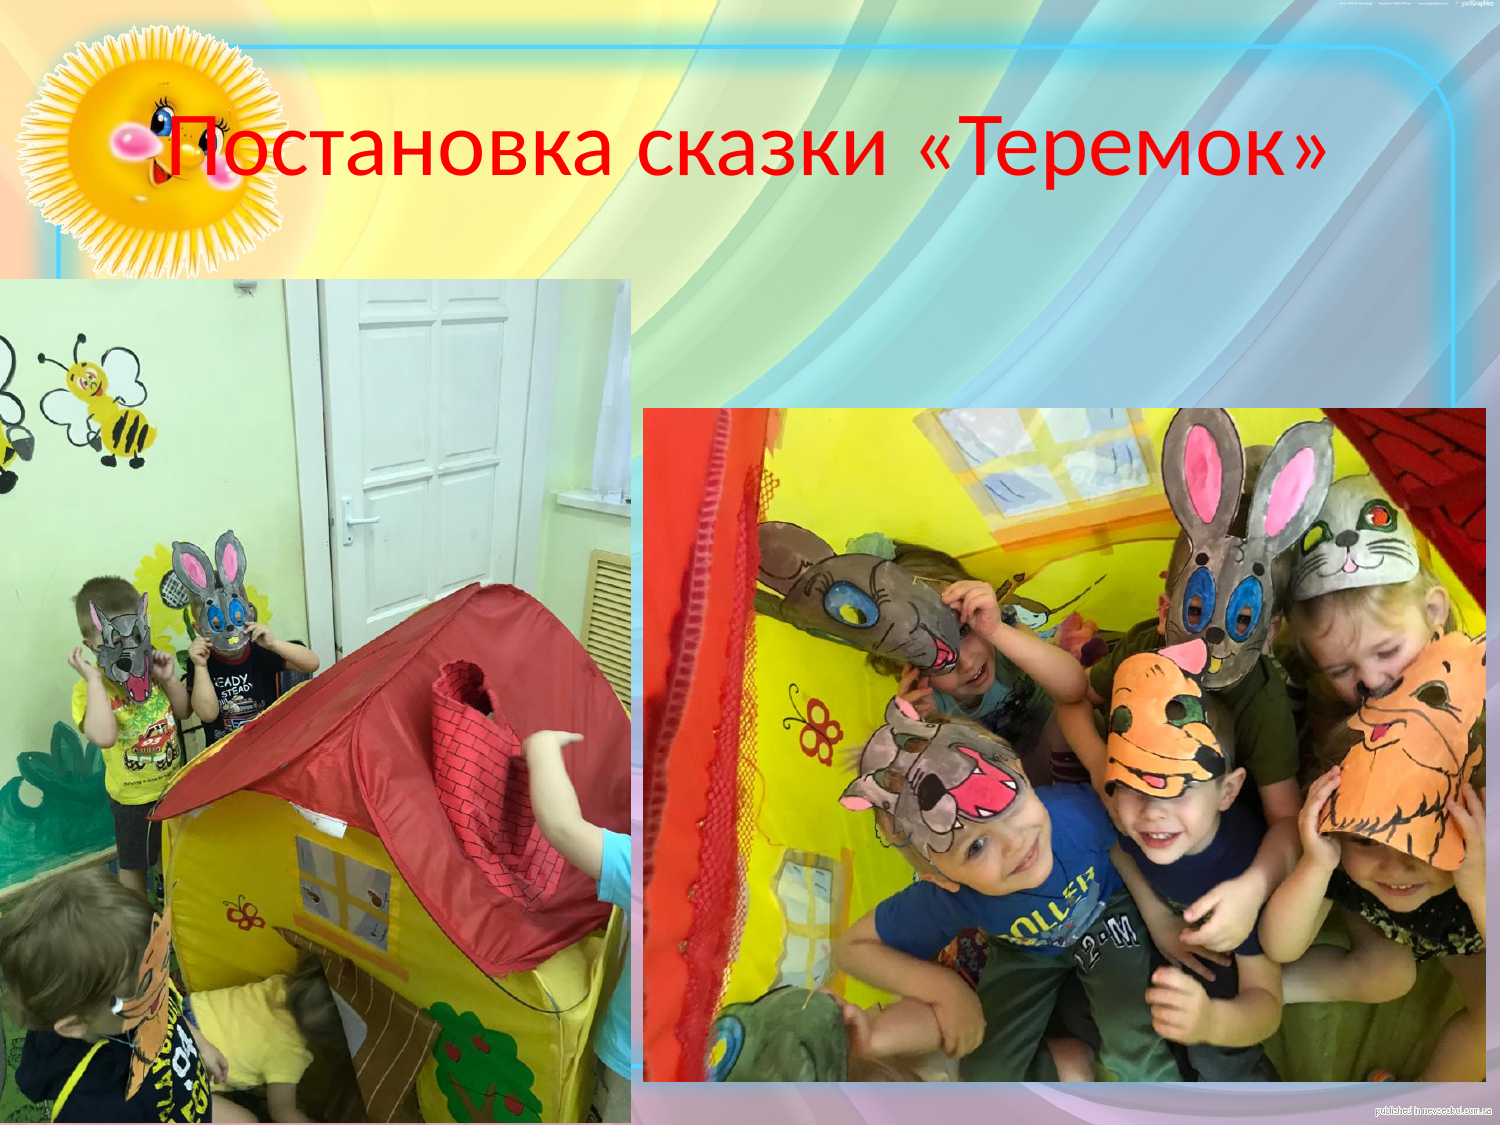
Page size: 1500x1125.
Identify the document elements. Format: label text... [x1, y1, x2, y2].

title Постановка сказки «Теремок» [75, 45, 1425, 233]
picture [11, 11, 340, 279]
picture [643, 408, 1486, 1083]
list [0, 279, 631, 1124]
